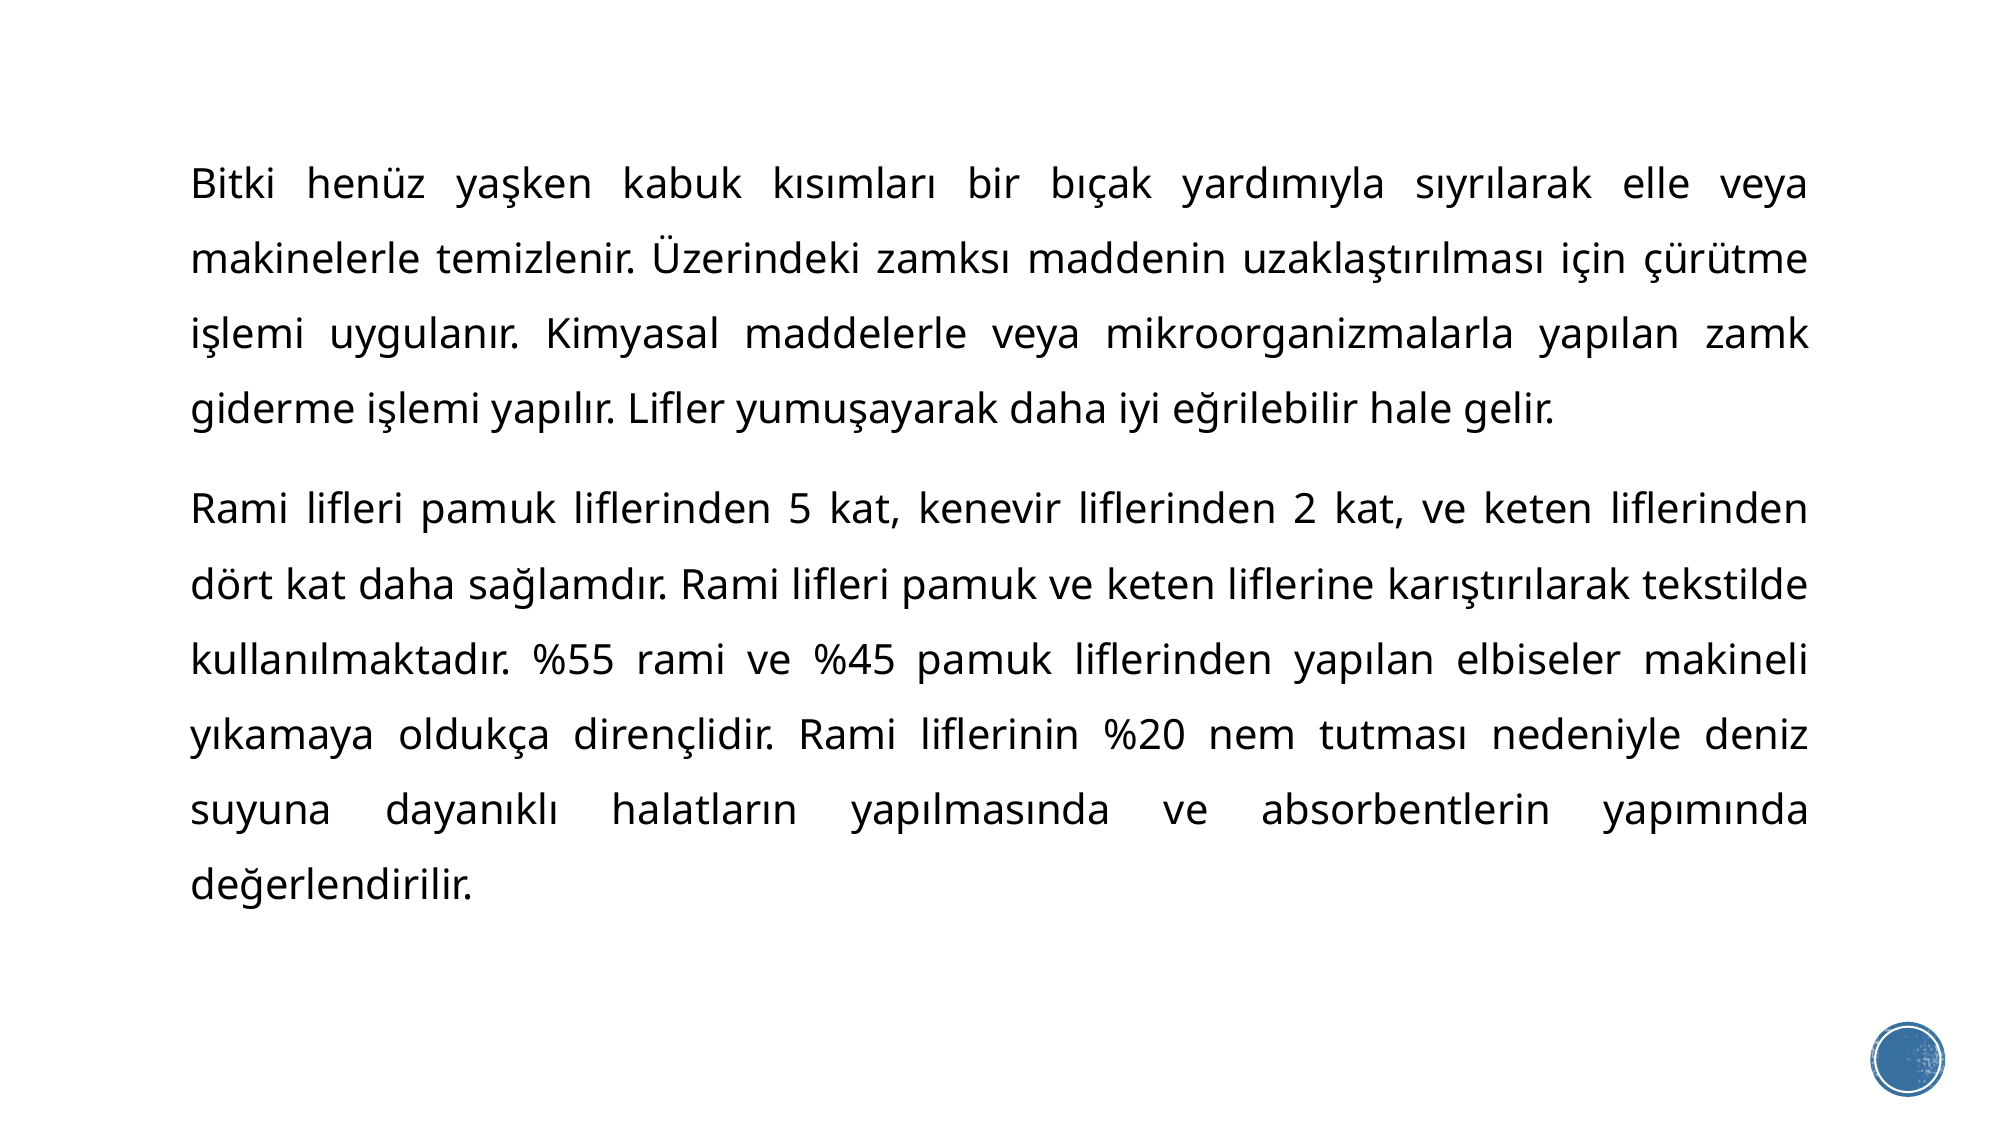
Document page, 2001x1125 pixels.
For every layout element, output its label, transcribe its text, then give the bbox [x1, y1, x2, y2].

list Bitki henüz yaşken kabuk kısımları bir bıçak yardımıyla sıyrılarak elle veya makinelerle temizlenir. Üzerindeki zamksı maddenin uzaklaştırılması için çürütme işlemi uygulanır. Kimyasal maddelerle veya mikroorganizmalarla yapılan zamk giderme işlemi yapılır. Lifler yumuşayarak daha iyi eğrilebilir hale gelir. Rami lifleri pamuk liflerinden 5 kat, kenevir liflerinden 2 kat, ve keten liflerinden dört kat daha sağlamdır. Rami lifleri pamuk ve keten liflerine karıştırılarak tekstilde kullanılmaktadır. %55 rami ve %45 pamuk liflerinden yapılan elbiseler makineli yıkamaya oldukça dirençlidir. Rami liflerinin %20 nem tutması nedeniyle deniz suyuna dayanıklı halatların yapılmasında ve absorbentlerin yapımında değerlendirilir. [175, 124, 1826, 1013]
